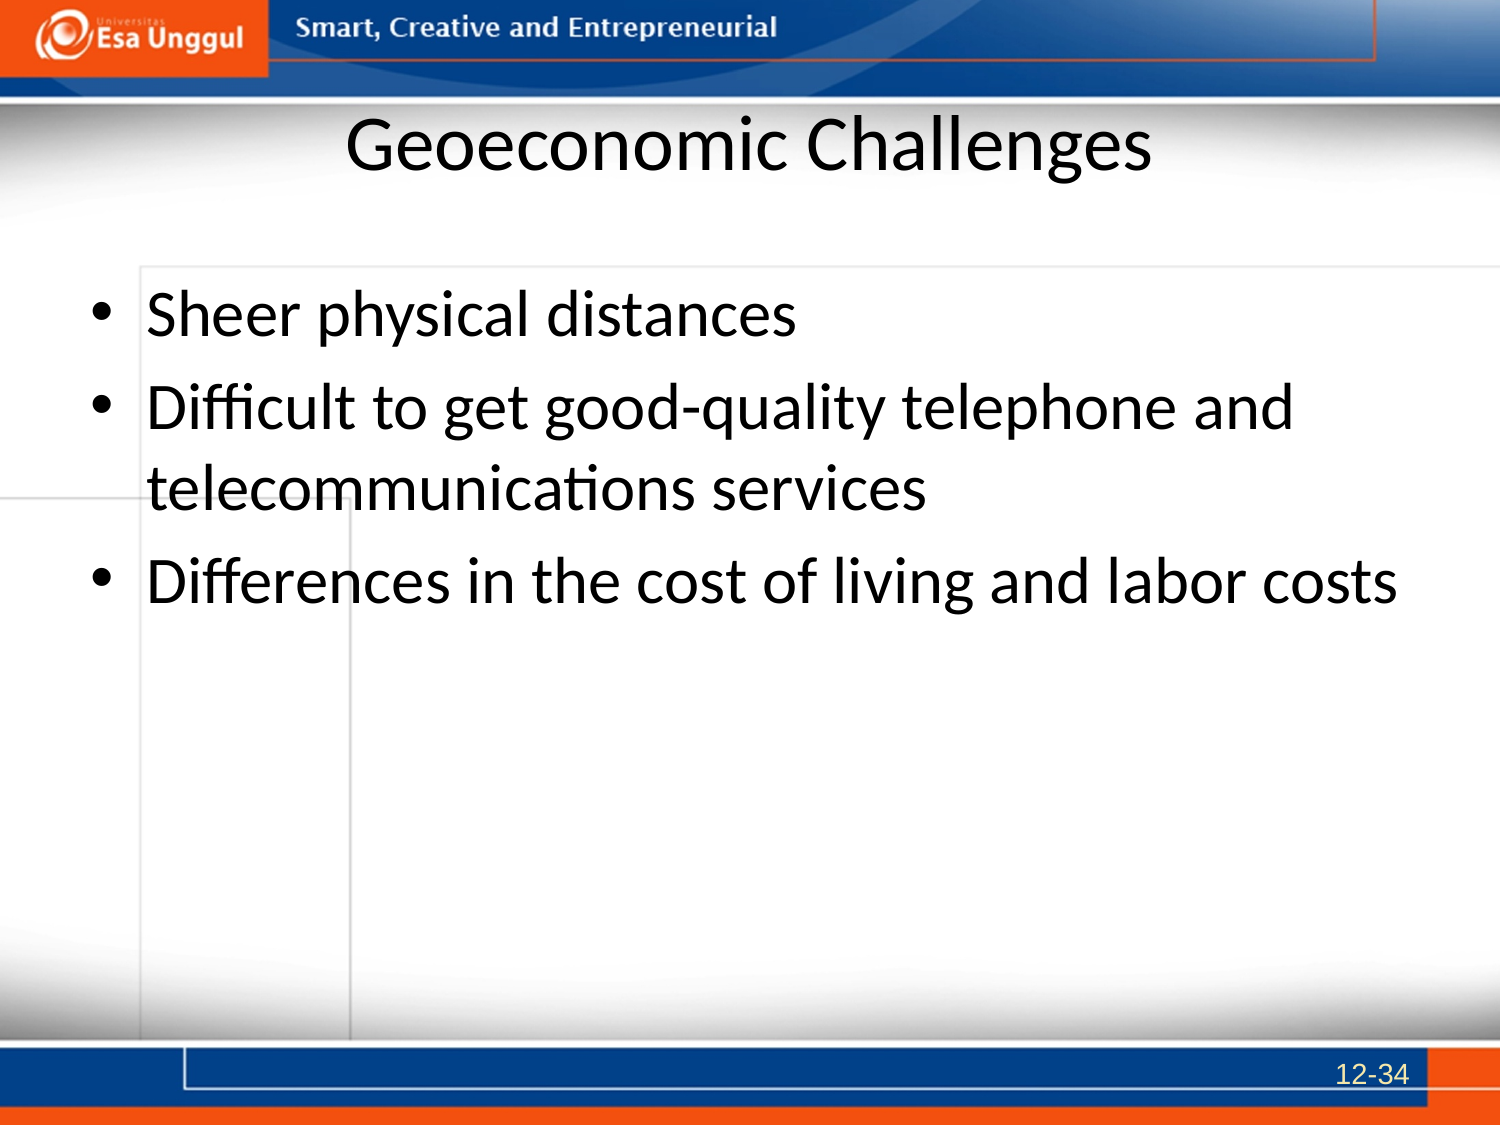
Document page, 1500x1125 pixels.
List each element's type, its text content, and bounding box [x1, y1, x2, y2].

slide_number 12-34 [1074, 1042, 1425, 1103]
title Geoeconomic Challenges [75, 45, 1425, 233]
list Sheer physical distances Difficult to get good-quality telephone and telecommunications services Differences in the cost of living and labor costs [75, 262, 1425, 1005]
picture [0, 0, 1500, 1125]
